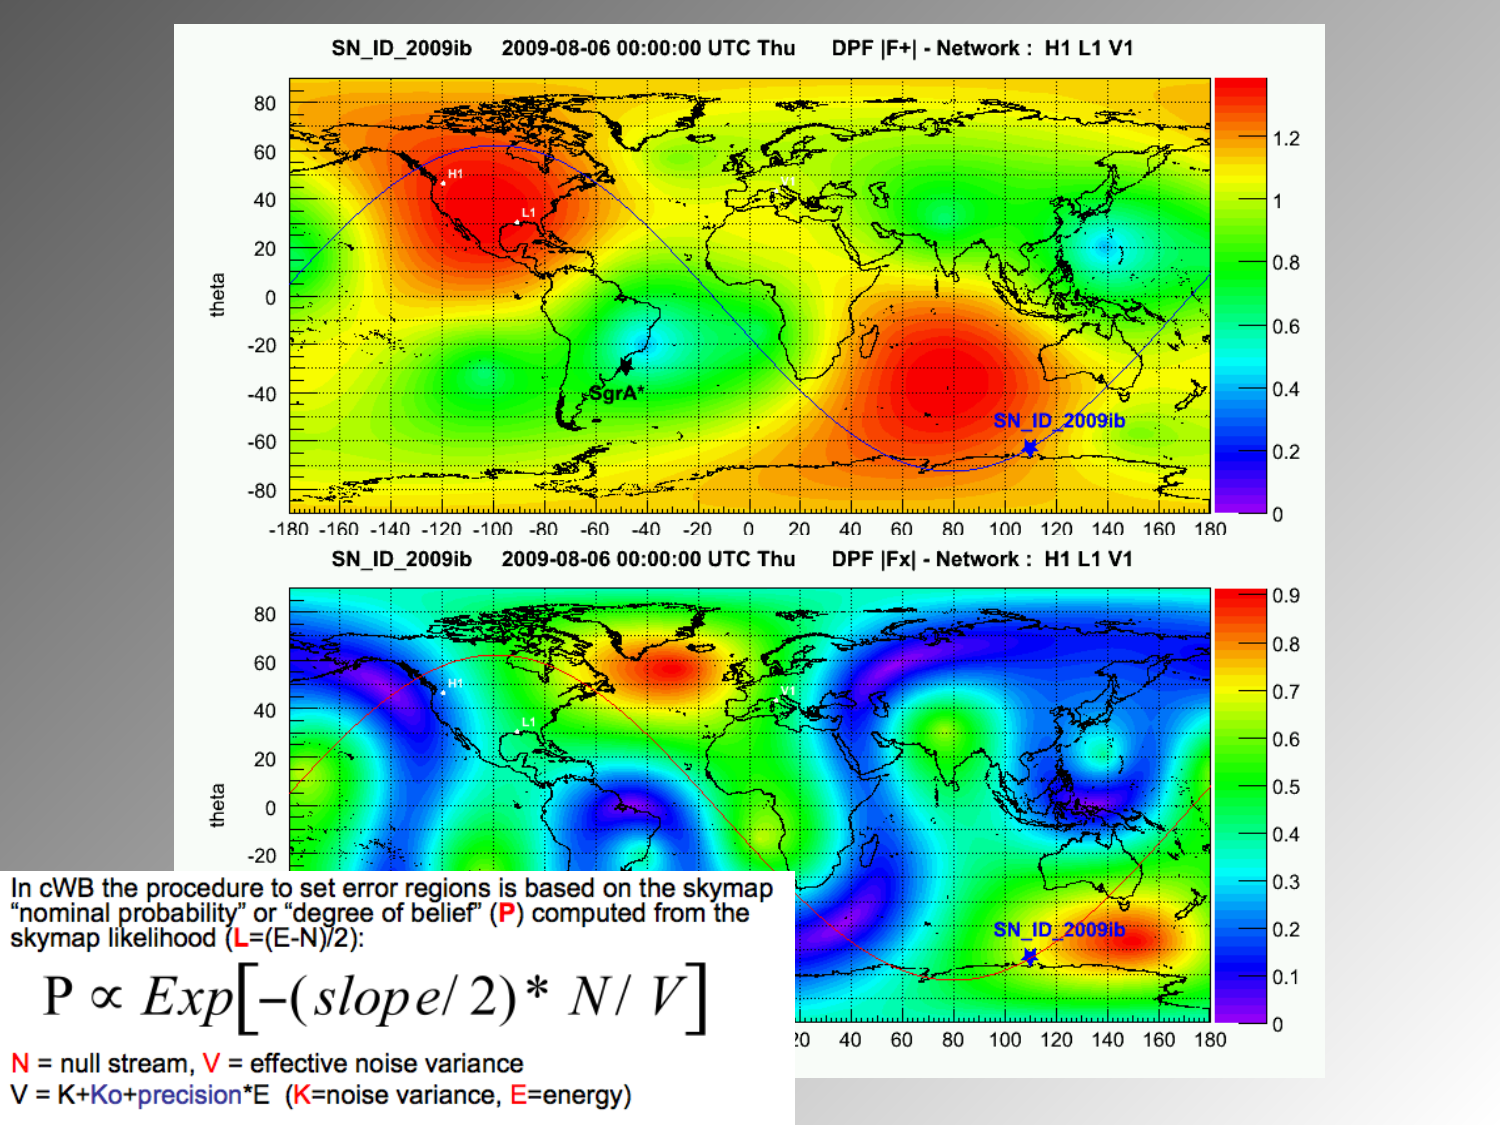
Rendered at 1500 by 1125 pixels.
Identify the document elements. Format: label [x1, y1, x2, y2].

picture [0, 870, 795, 1125]
text_box [174, 24, 1326, 1079]
